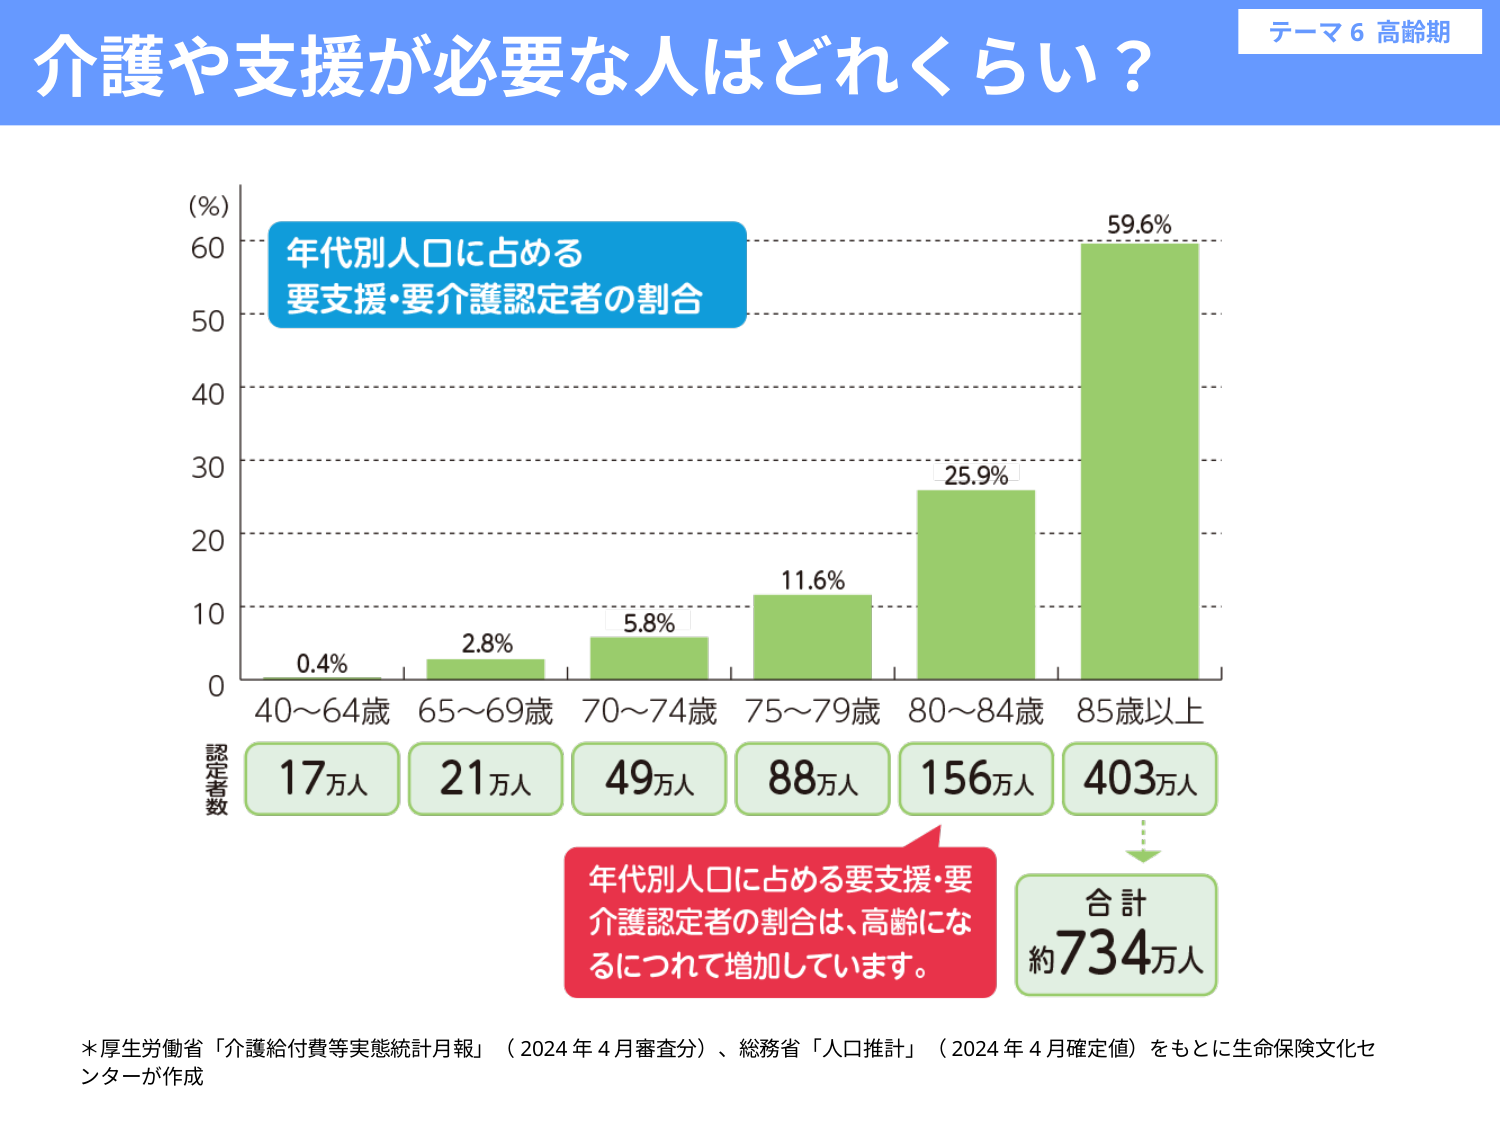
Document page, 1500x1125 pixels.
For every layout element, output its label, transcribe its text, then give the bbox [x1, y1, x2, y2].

text_box [0, 0, 1500, 127]
text_box テーマ6 高齢期 [1238, 9, 1483, 54]
text_box 介護や支援が必要な人はどれくらい？ [17, 17, 1388, 113]
picture [182, 184, 1224, 1004]
text_box ＊厚生労働省「介護給付費等実態統計月報」（2024年4月審査分）、総務省「人口推計」（2024年4月確定値）をもとに生命保険文化センターが作成 [64, 1026, 1410, 1096]
